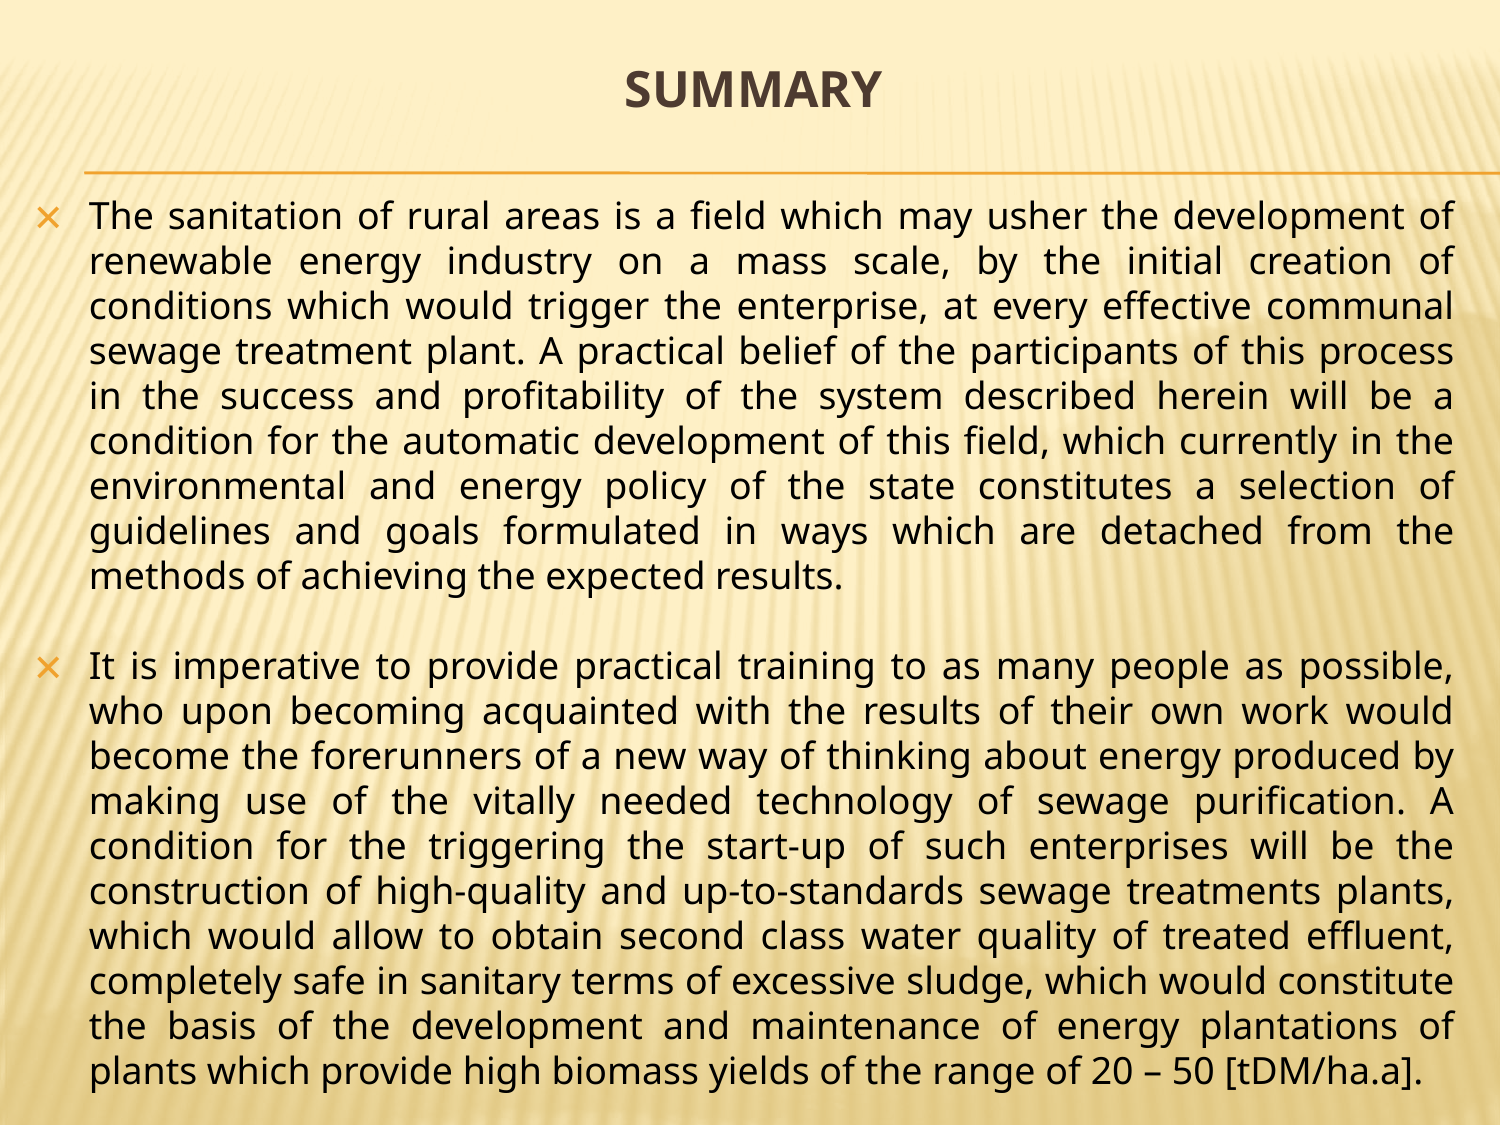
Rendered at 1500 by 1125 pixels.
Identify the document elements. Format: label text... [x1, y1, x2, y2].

list The sanitation of rural areas is a field which may usher the development of renewable energy industry on a mass scale, by the initial creation of conditions which would trigger the enterprise, at every effective communal sewage treatment plant. A practical belief of the participants of this process in the success and profitability of the system described herein will be a condition for the automatic development of this field, which currently in the environmental and energy policy of the state constitutes a selection of guidelines and goals formulated in ways which are detached from the methods of achieving the expected results. It is imperative to provide practical training to as many people as possible, who upon becoming acquainted with the results of their own work would become the forerunners of a new way of thinking about energy produced by making use of the vitally needed technology of sewage purification. A condition for the triggering the start-up of such enterprises will be the construction of high-quality and up-to-standards sewage treatments plants, which would allow to obtain second class water quality of treated effluent, completely safe in sanitary terms of excessive sludge, which would constitute the basis of the development and maintenance of energy plantations of plants which provide high biomass yields of the range of 20 – 50 [tDM/ha.a]. [17, 184, 1471, 1125]
picture [0, 0, 1500, 1125]
title SUMMARY [41, 19, 1467, 157]
